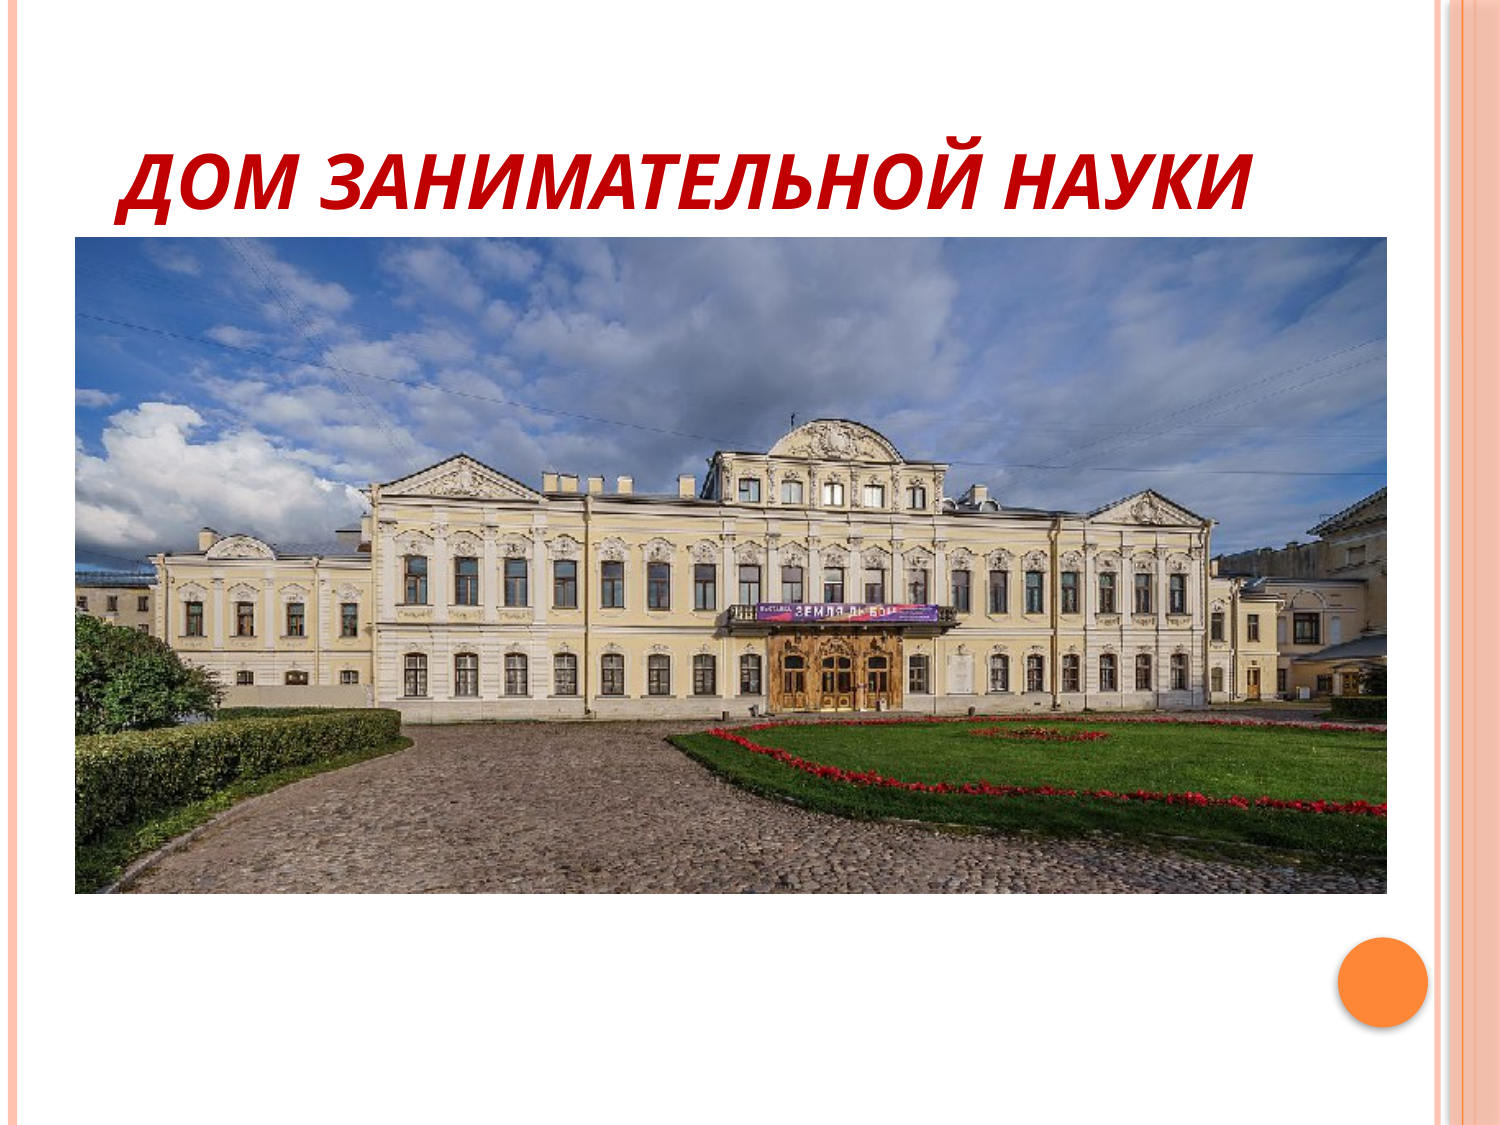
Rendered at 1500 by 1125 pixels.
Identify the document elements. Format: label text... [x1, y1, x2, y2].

title Дом занимательной науки [75, 45, 1300, 233]
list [74, 236, 1388, 894]
